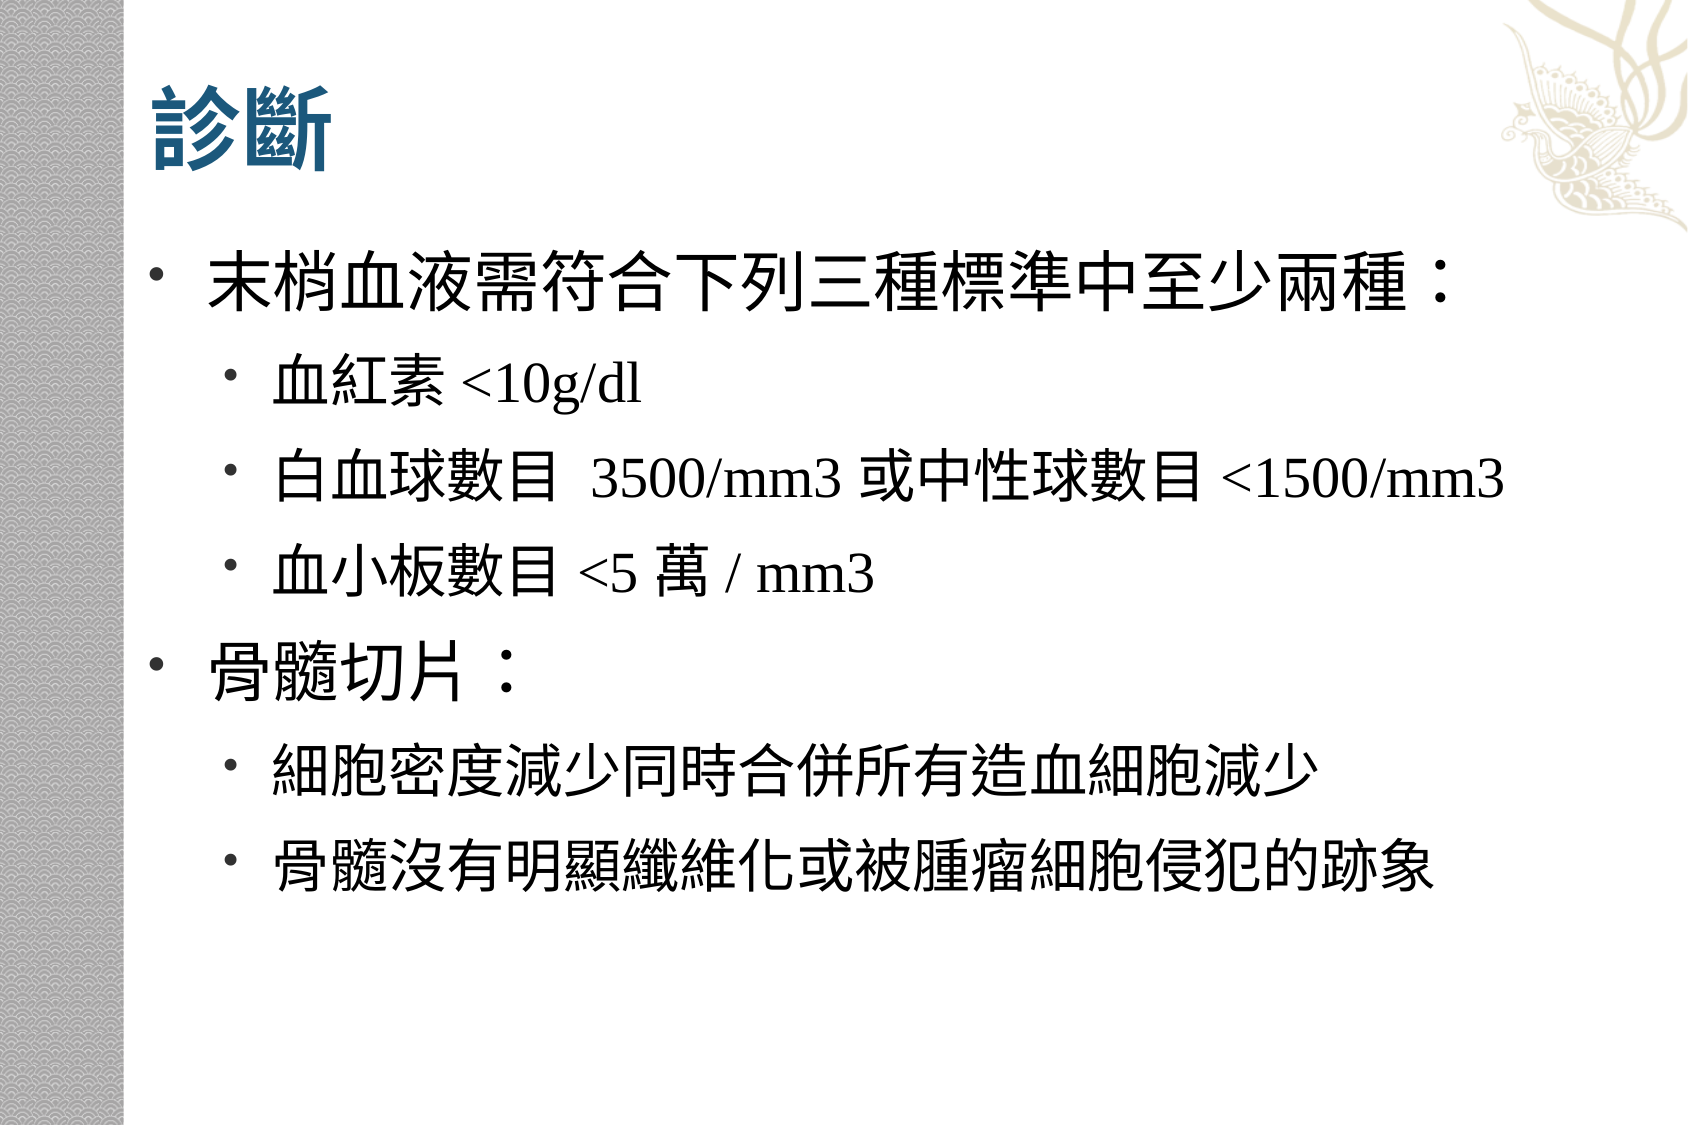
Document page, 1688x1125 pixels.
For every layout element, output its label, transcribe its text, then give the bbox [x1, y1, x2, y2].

list 末梢血液需符合下列三種標準中至少兩種： 血紅素<10g/dl 白血球數目 3500/mm3或中性球數目<1500/mm3 血小板數目<5萬/ mm3 骨髓切片： 細胞密度減少同時合併所有造血細胞減少 骨髓沒有明顯纖維化或被腫瘤細胞侵犯的跡象 [134, 231, 1589, 1036]
title 診斷 [135, 45, 1520, 209]
